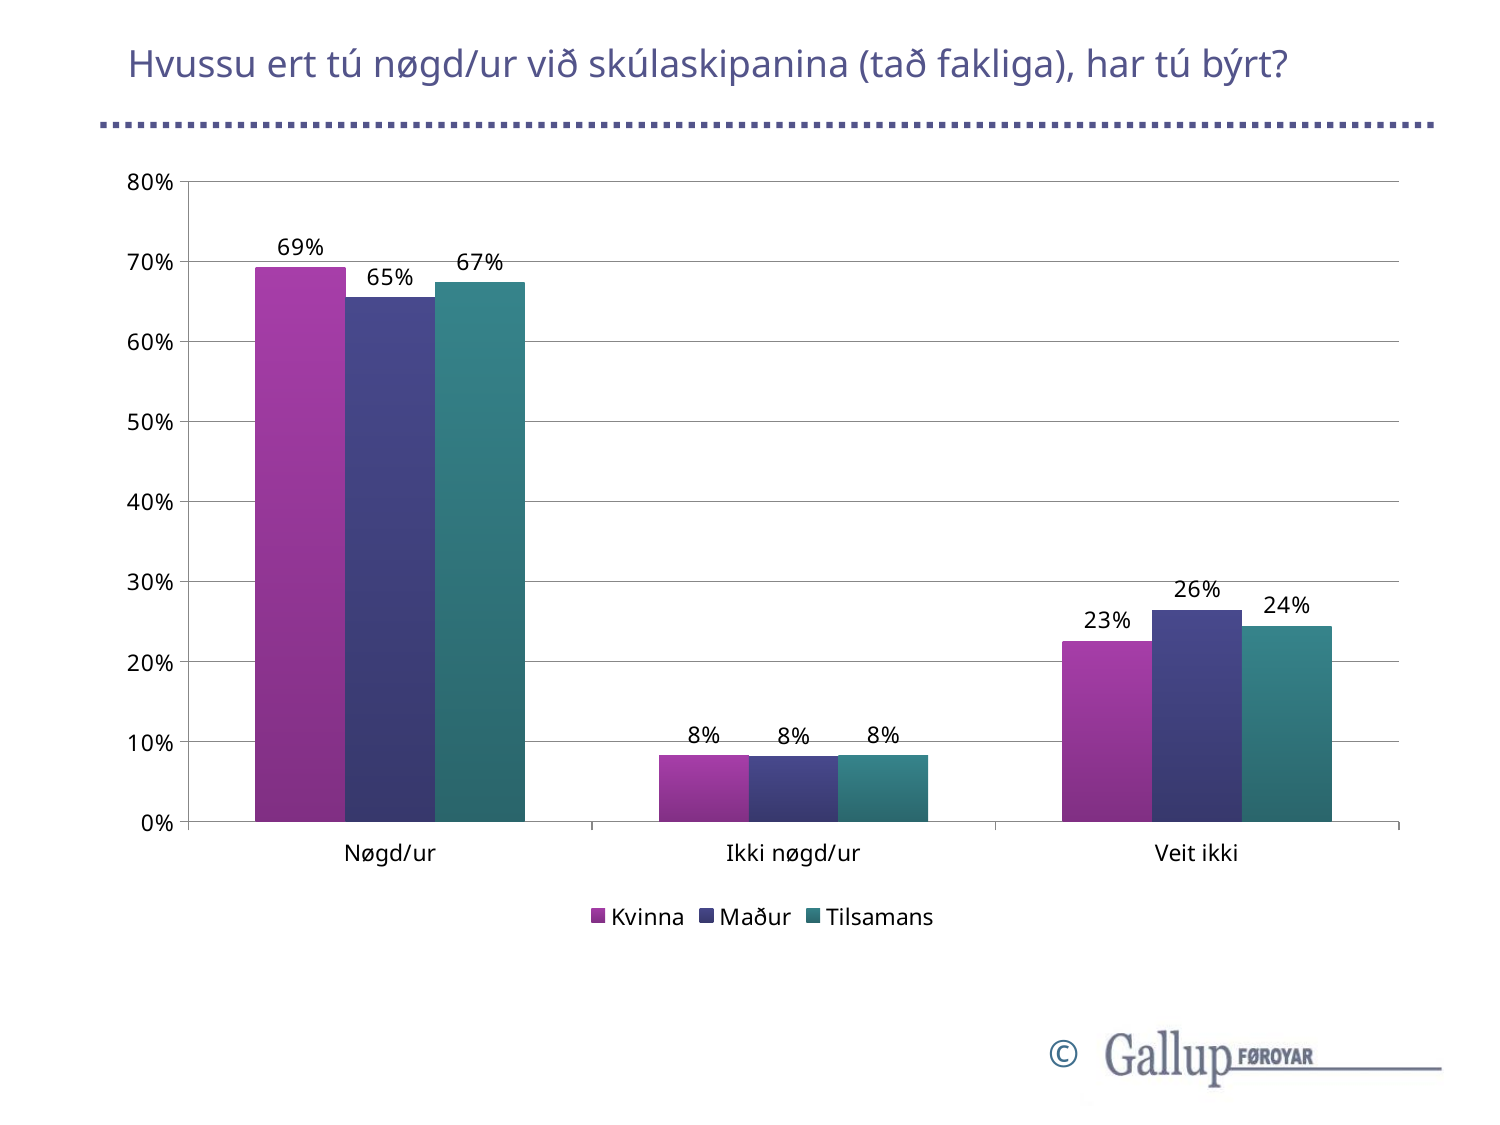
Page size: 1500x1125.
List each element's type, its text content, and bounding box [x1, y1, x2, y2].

picture [1080, 999, 1444, 1106]
chart [100, 149, 1426, 938]
title Hvussu ert tú nøgd/ur við skúlaskipanina (tað fakliga), har tú býrt? [112, 12, 1439, 113]
